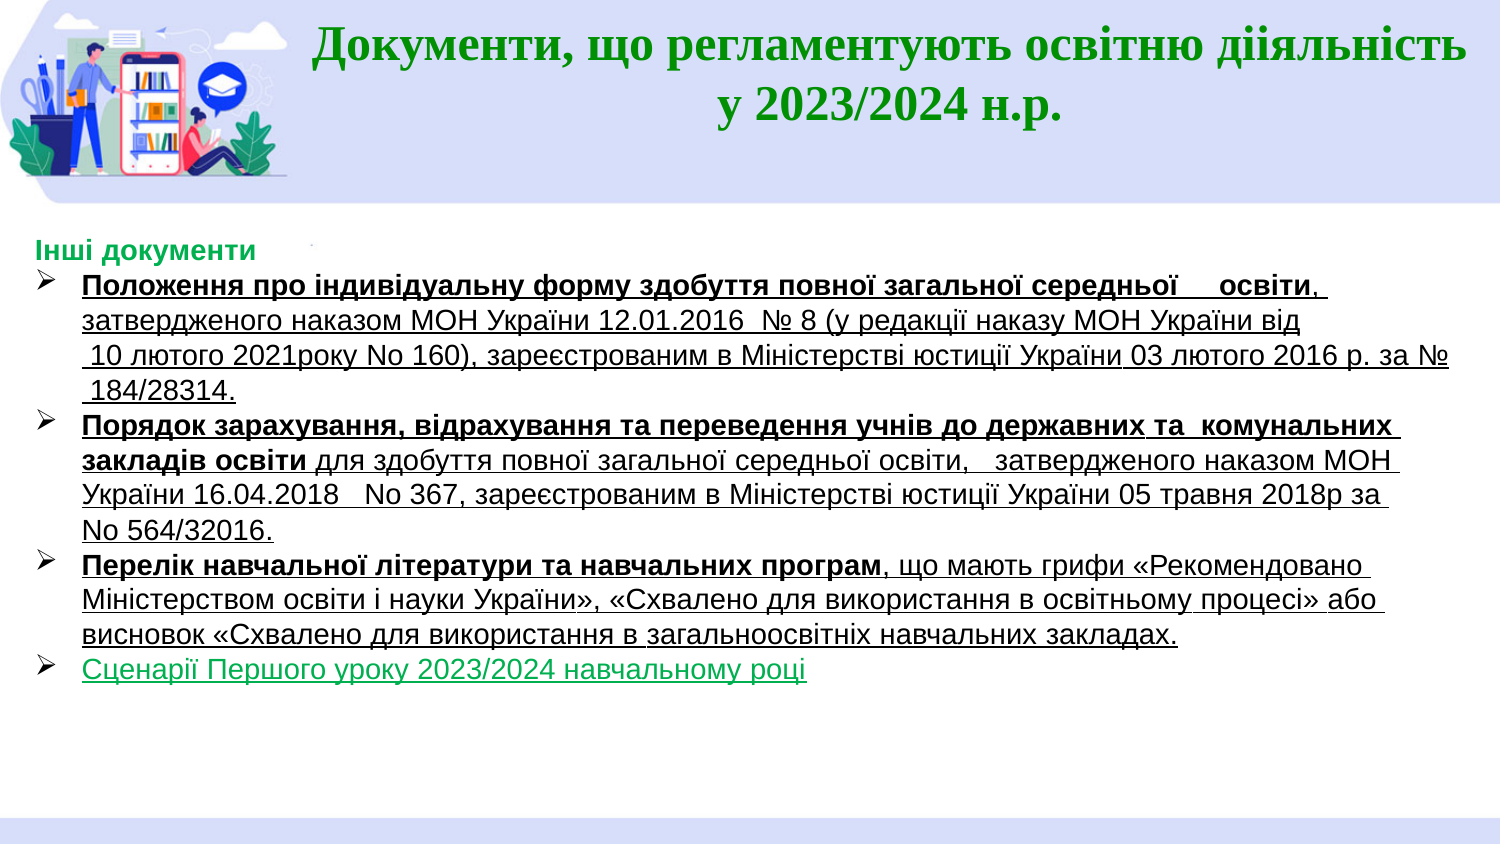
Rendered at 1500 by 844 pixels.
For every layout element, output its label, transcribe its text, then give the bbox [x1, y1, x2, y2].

text_box Документи, що регламентують освітню дііяльність у 2023/2024 н.р. [279, 3, 1500, 138]
picture [0, 0, 1500, 844]
text_box Інші документи Положення про індивідуальну форму здобуття повної загальної середньої освіти, затвердженого наказом МОН України 12.01.2016 № 8 (у редакції наказу МОН України від 10 лютого 2021року No 160), зареєстрованим в Міністерстві юстиції України 03 лютого 2016 р. за № 184/28314. Порядок зарахування, відрахування та переведення учнів до державних та комунальних закладів освіти для здобуття повної загальної середньої освіти, затвердженого наказом МОН України 16.04.2018 No 367, зареєстрованим в Міністерстві юстиції України 05 травня 2018р за No 564/32016. Перелік навчальної літератури та навчальних програм, що мають грифи «Рекомендовано Міністерством освіти і науки України», «Схвалено для використання в освітньому процесі» або висновок «Схвалено для використання в загальноосвітніх навчальних закладах. Сценарії Першого уроку 2023/2024 навчальному році [19, 223, 1475, 693]
